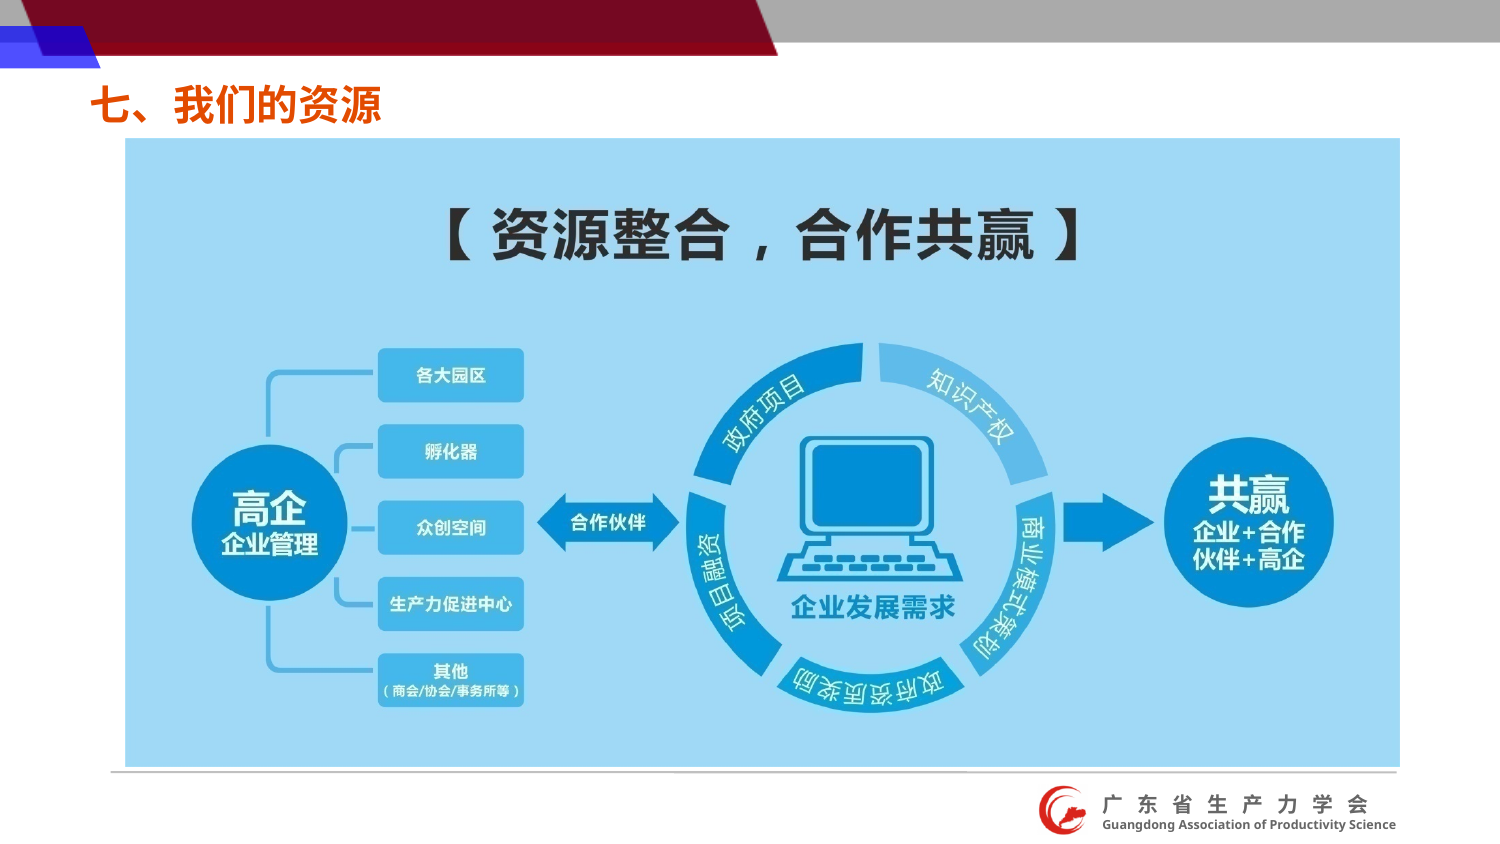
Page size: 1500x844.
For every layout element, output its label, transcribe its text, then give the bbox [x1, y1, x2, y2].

text_box 七、我们的资源 [75, 65, 1402, 137]
picture [0, 0, 1500, 56]
text_box 广 东 省 生 产 力 学 会 [1089, 784, 1438, 809]
text_box Guangdong Association of Productivity Science [1091, 809, 1450, 839]
text_box [0, 64, 75, 69]
picture [1037, 784, 1088, 835]
picture [124, 138, 1401, 768]
